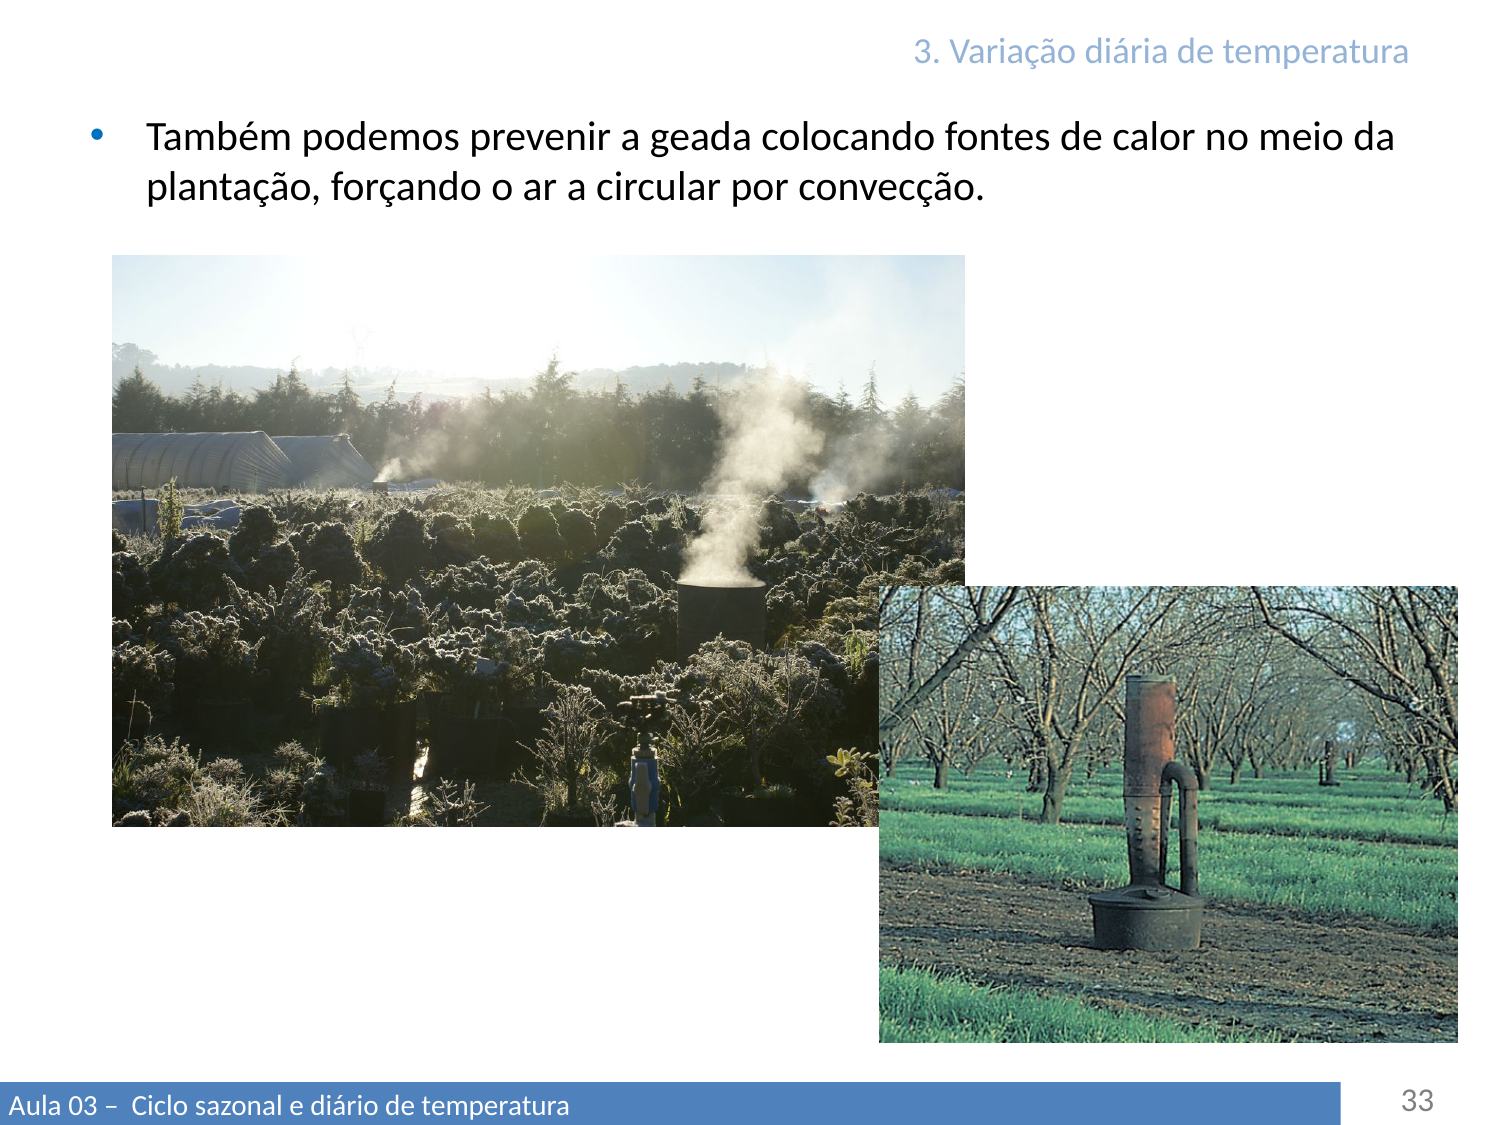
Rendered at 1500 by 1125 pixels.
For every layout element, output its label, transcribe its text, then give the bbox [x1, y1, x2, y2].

picture [111, 255, 1458, 1043]
title 3. Variação diária de temperatura [75, 19, 1425, 79]
list Também podemos prevenir a geada colocando fontes de calor no meio da plantação, forçando o ar a circular por convecção. [75, 101, 1425, 1071]
